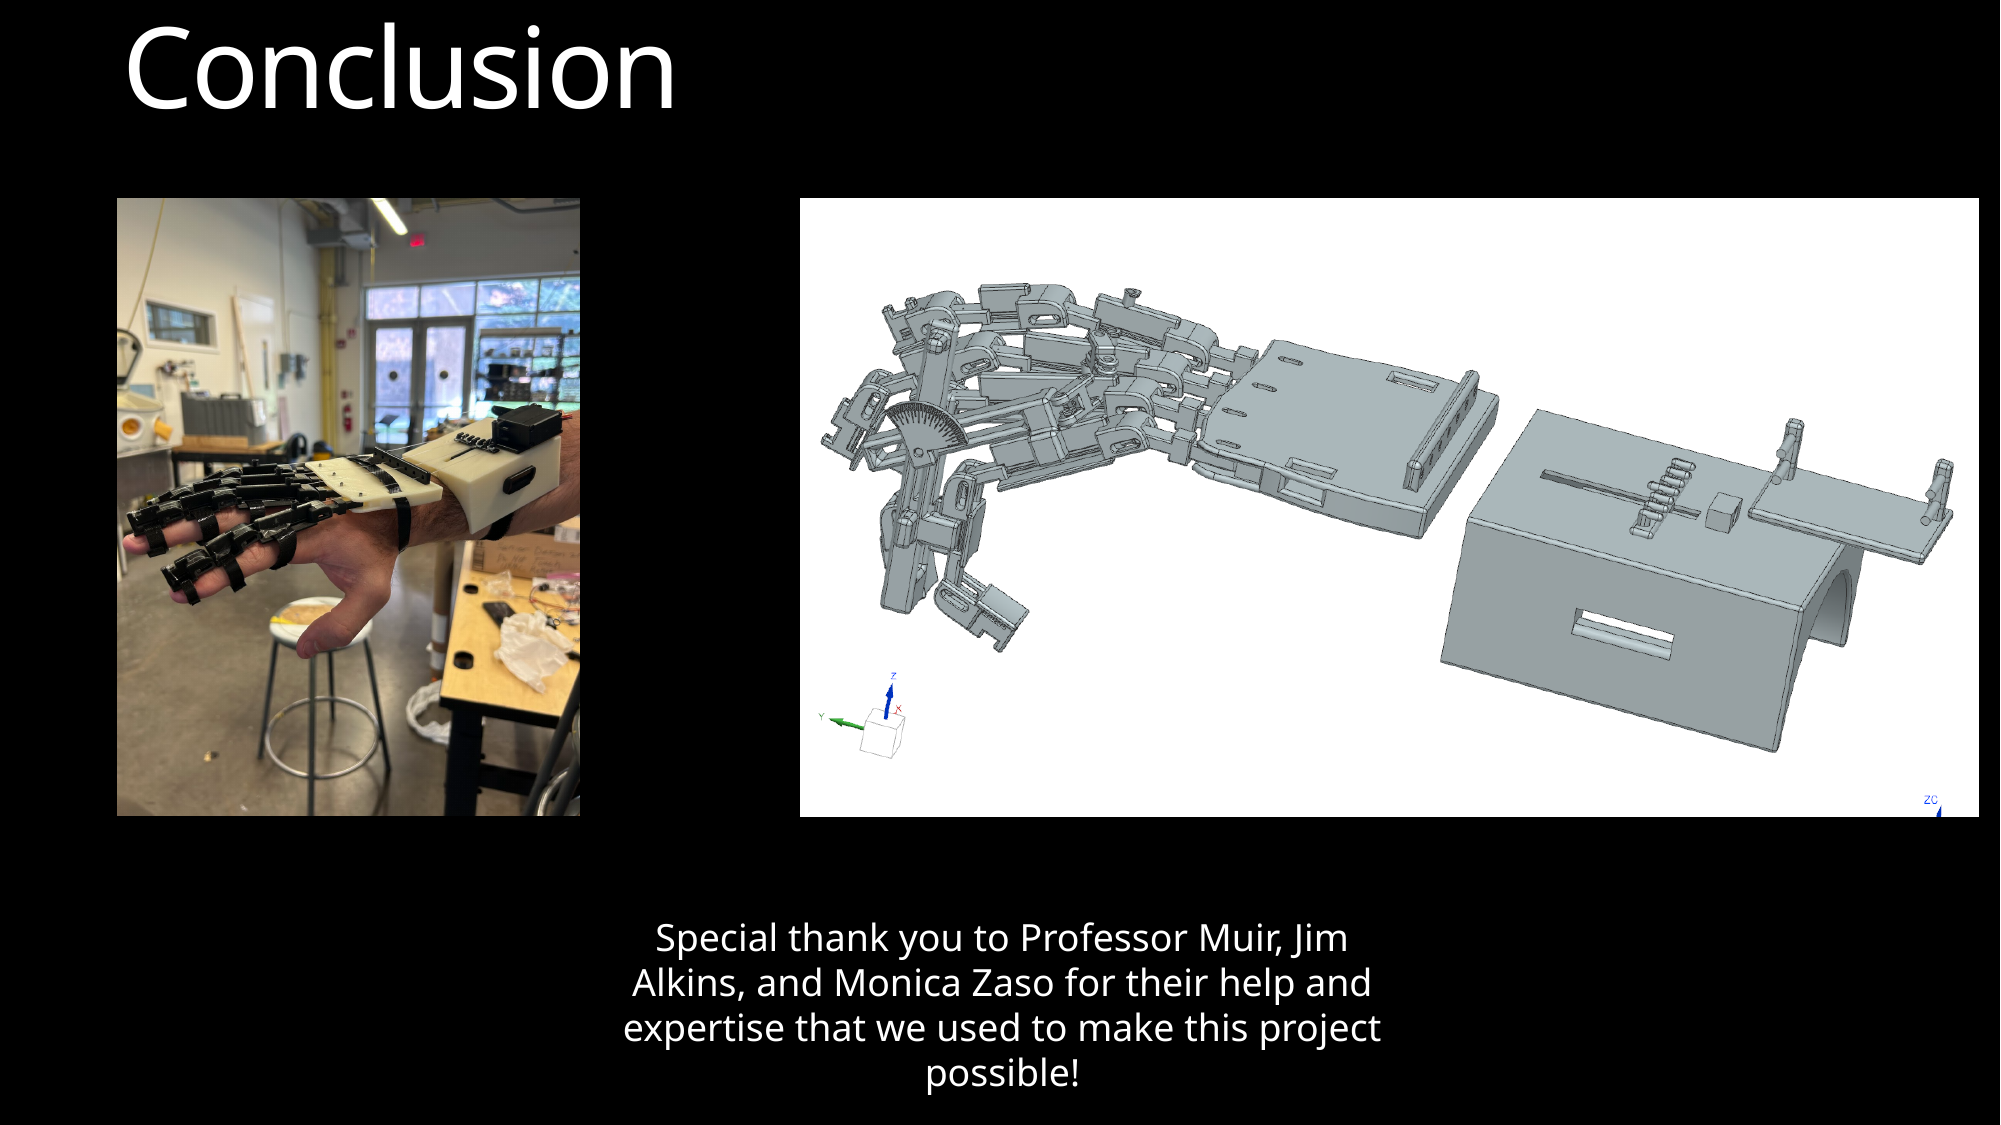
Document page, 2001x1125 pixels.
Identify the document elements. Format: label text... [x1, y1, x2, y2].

text_box Conclusion [107, 9, 1875, 282]
text_box Special thank you to Professor Muir, Jim Alkins, and Monica Zaso for their help and expertise that we used to make this project possible! [591, 906, 1414, 1102]
picture [800, 198, 1979, 817]
picture [116, 198, 581, 816]
